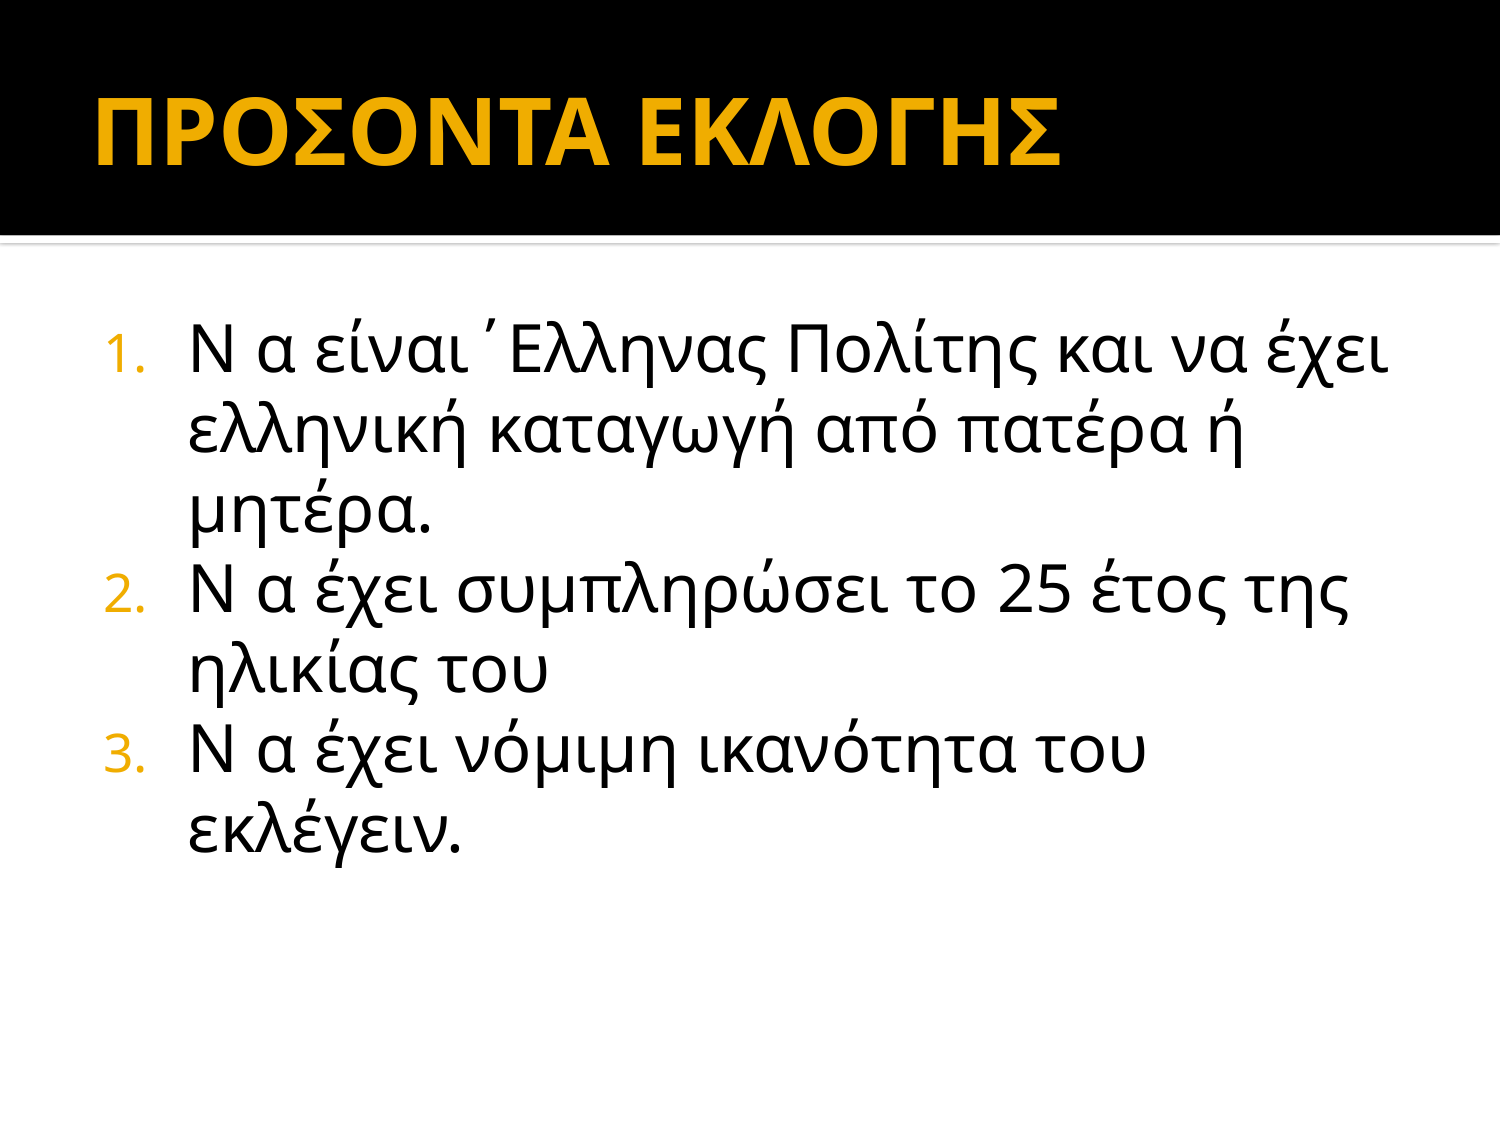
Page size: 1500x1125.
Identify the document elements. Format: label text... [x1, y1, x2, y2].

list Ν α είναι΄Ελληνας Πολίτης και να έχει ελληνική καταγωγή από πατέρα ή μητέρα. Ν α έχει συμπληρώσει το 25 έτος της ηλικίας του Ν α έχει νόμιμη ικανότητα του εκλέγειν. [75, 291, 1425, 1050]
title ΠΡΟΣΟΝΤΑ ΕΚΛΟΓΗΣ [75, 25, 1425, 231]
